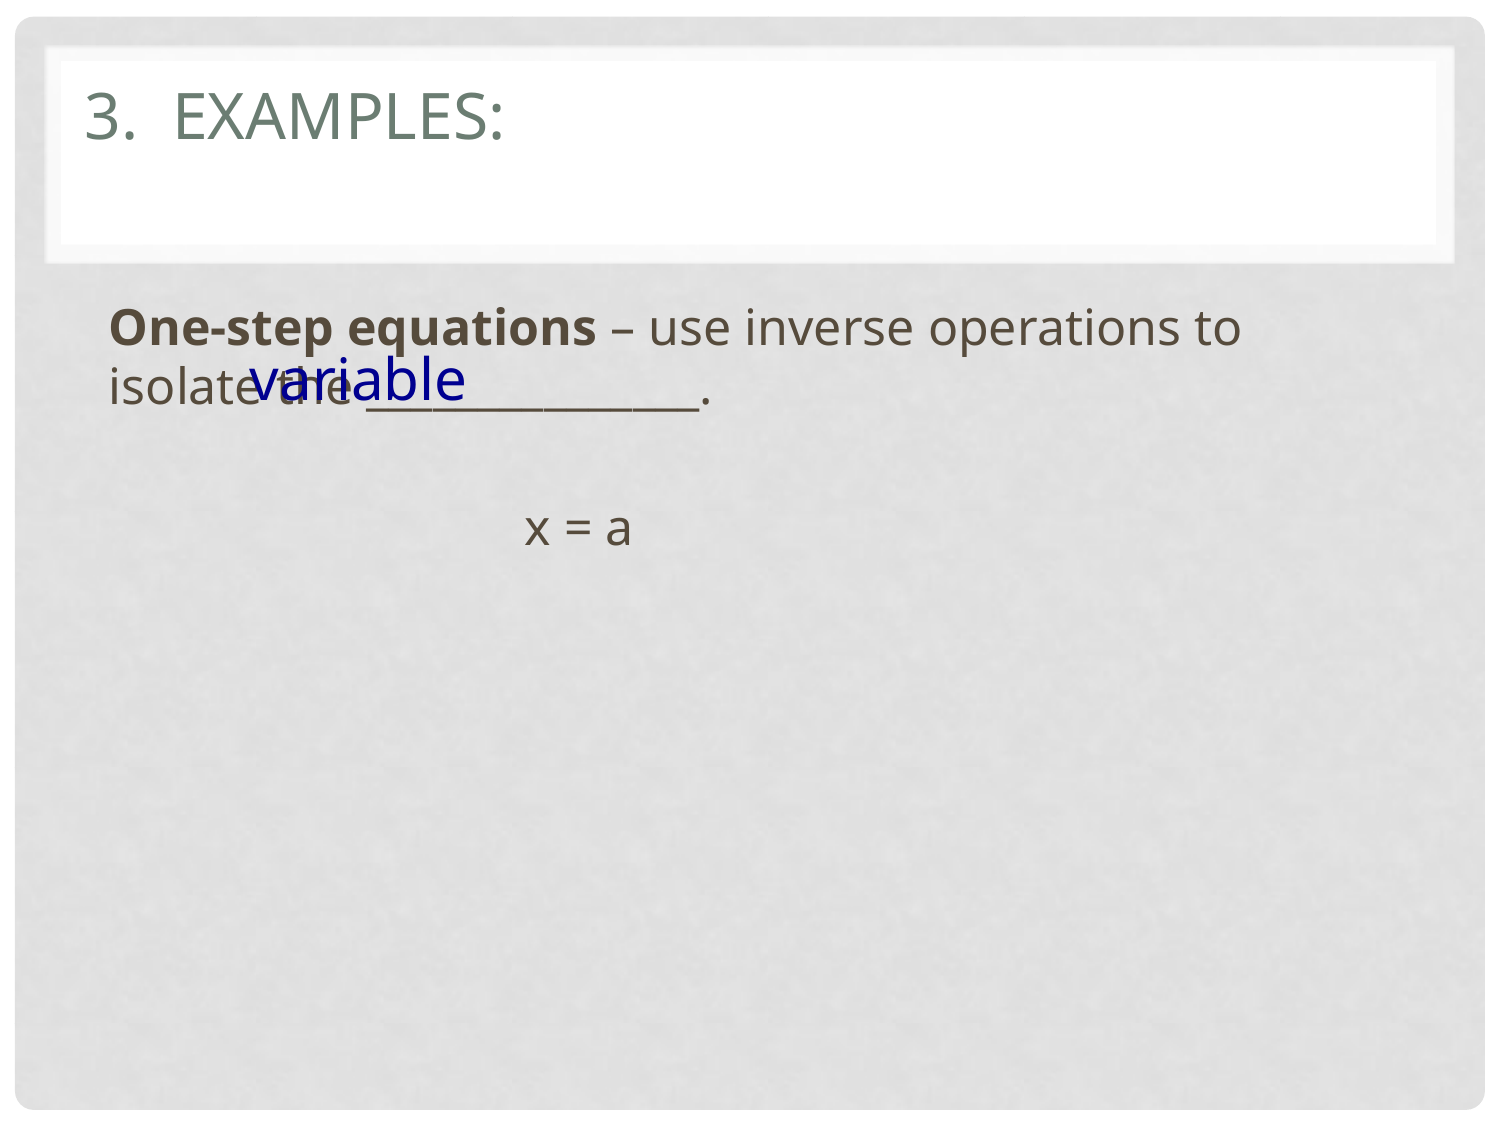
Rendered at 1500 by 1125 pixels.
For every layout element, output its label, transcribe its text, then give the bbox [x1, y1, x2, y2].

list One-step equations – use inverse operations to isolate the _______________. x = a [75, 287, 1425, 1005]
text_box variable [235, 335, 687, 420]
title 3. Examples: [69, 66, 1425, 238]
